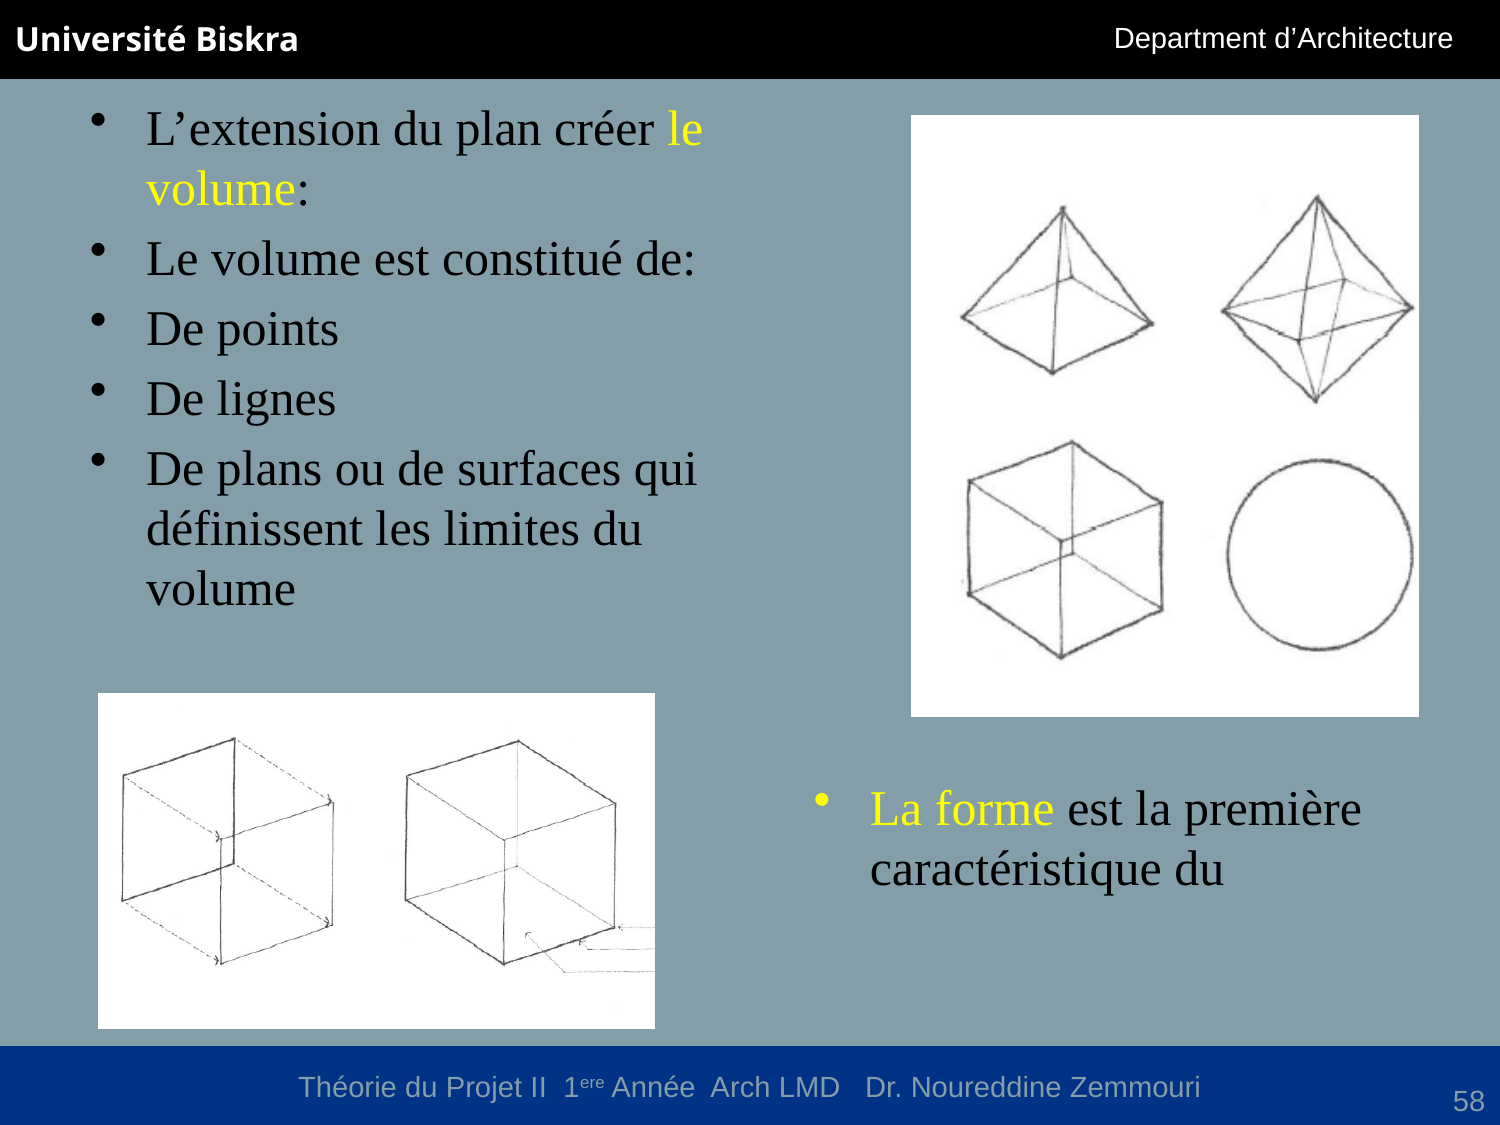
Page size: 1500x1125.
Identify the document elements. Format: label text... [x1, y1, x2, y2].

list L’extension du plan créer le volume: Le volume est constitué de: De points De lignes De plans ou de surfaces qui définissent les limites du volume [75, 87, 738, 738]
picture [910, 114, 1419, 717]
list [98, 692, 655, 1029]
list La forme est la première caractéristique du [798, 768, 1462, 994]
